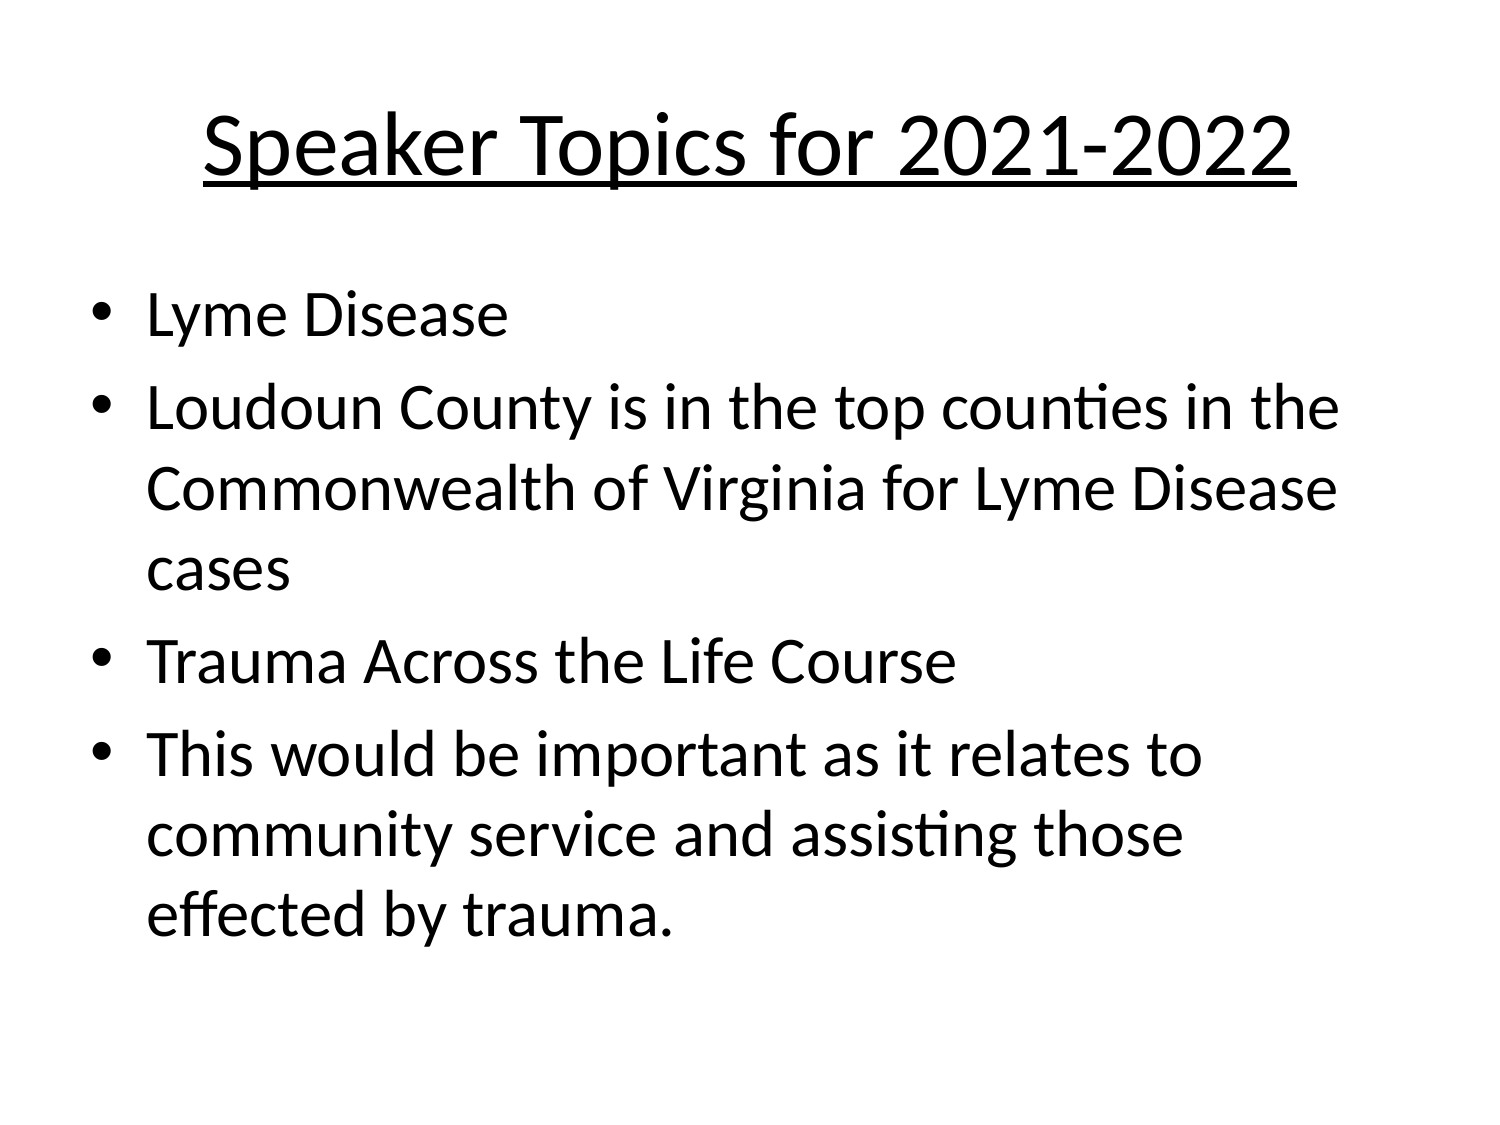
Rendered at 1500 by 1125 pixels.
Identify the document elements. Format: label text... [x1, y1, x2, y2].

list Lyme Disease Loudoun County is in the top counties in the Commonwealth of Virginia for Lyme Disease cases Trauma Across the Life Course This would be important as it relates to community service and assisting those effected by trauma. [75, 262, 1425, 1005]
title Speaker Topics for 2021-2022 [75, 45, 1425, 233]
